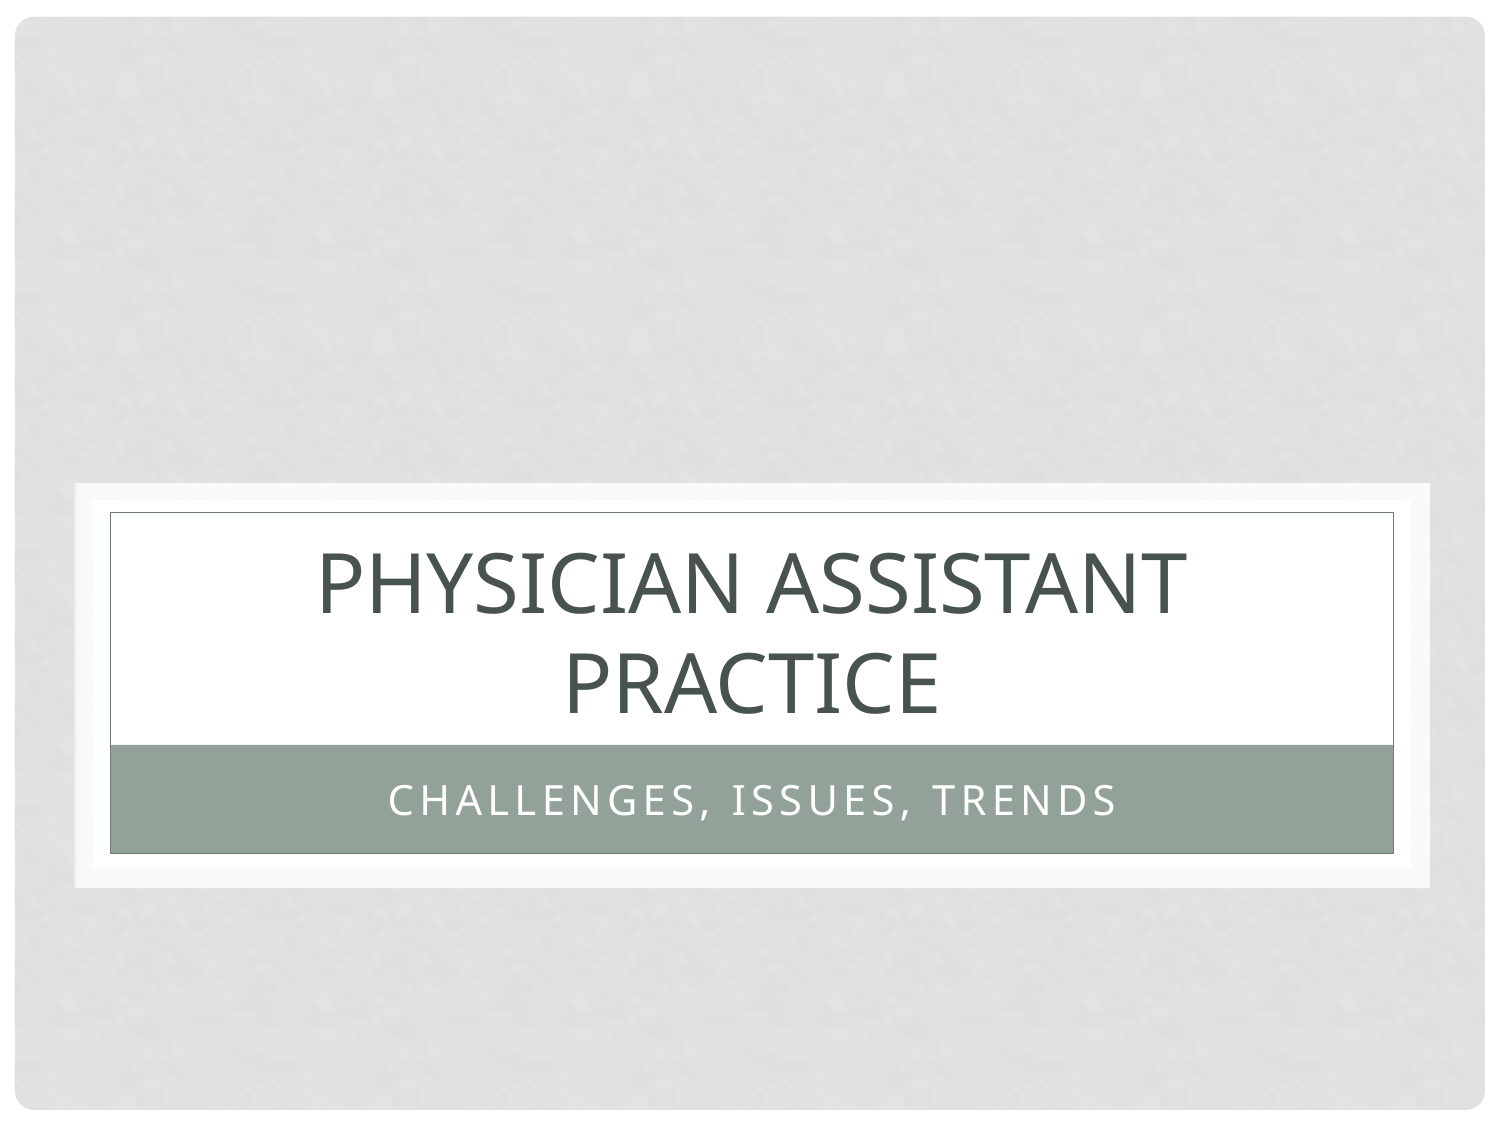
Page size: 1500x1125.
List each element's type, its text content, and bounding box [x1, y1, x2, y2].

title Physician Assistant PRACTICE [120, 525, 1384, 738]
list Challenges, Issues, Trends [120, 755, 1384, 842]
